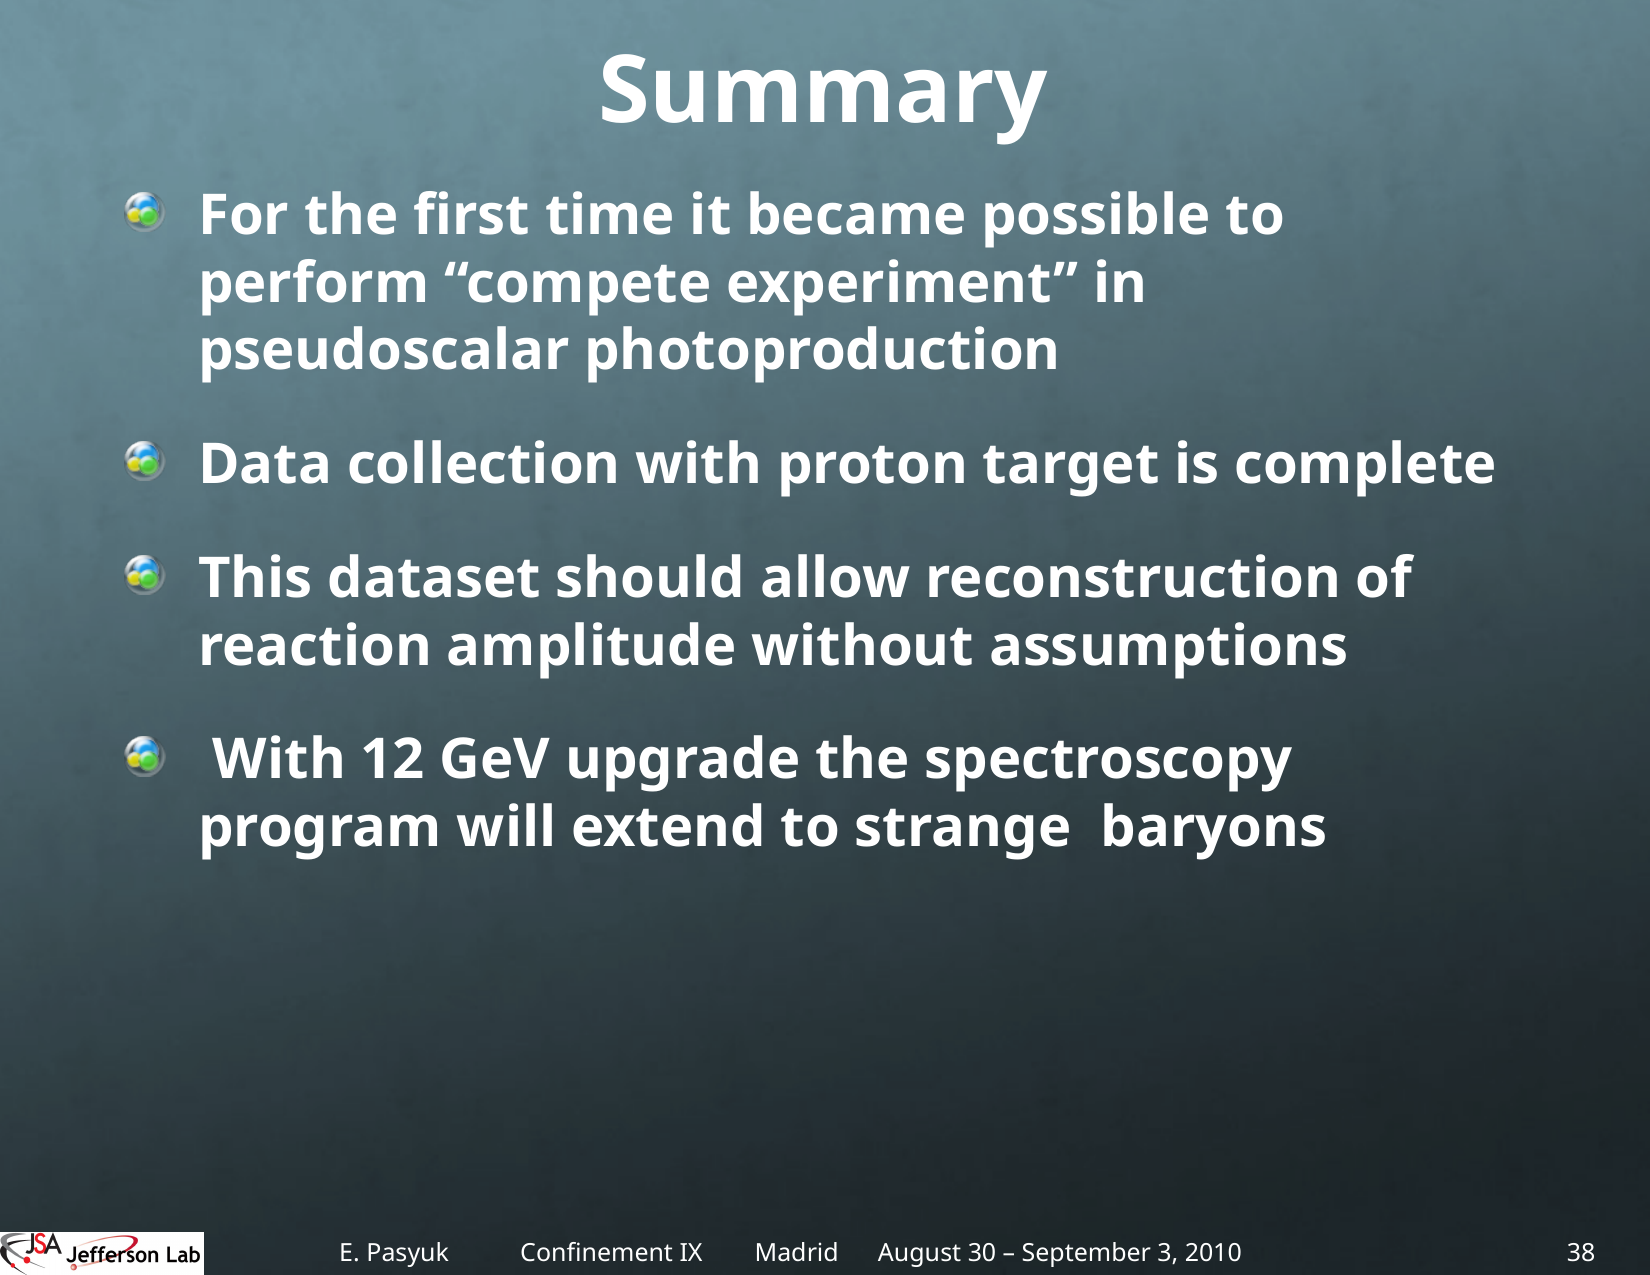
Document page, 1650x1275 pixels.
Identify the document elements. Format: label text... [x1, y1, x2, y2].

title Summary [0, 0, 1647, 170]
picture [124, 441, 166, 481]
picture [0, 1232, 204, 1275]
picture [124, 736, 166, 777]
picture [124, 555, 166, 595]
list For the first time it became possible to perform “compete experiment” in pseudoscalar photoproduction Data collection with proton target is complete This dataset should allow reconstruction of reaction amplitude without assumptions With 12 GeV upgrade the spectroscopy program will extend to strange baryons [107, 170, 1543, 1131]
footer E. Pasyuk Confinement IX Madrid August 30 – September 3, 2010 [322, 1232, 1336, 1275]
slide_number 38 [1512, 1232, 1650, 1275]
picture [124, 192, 166, 232]
